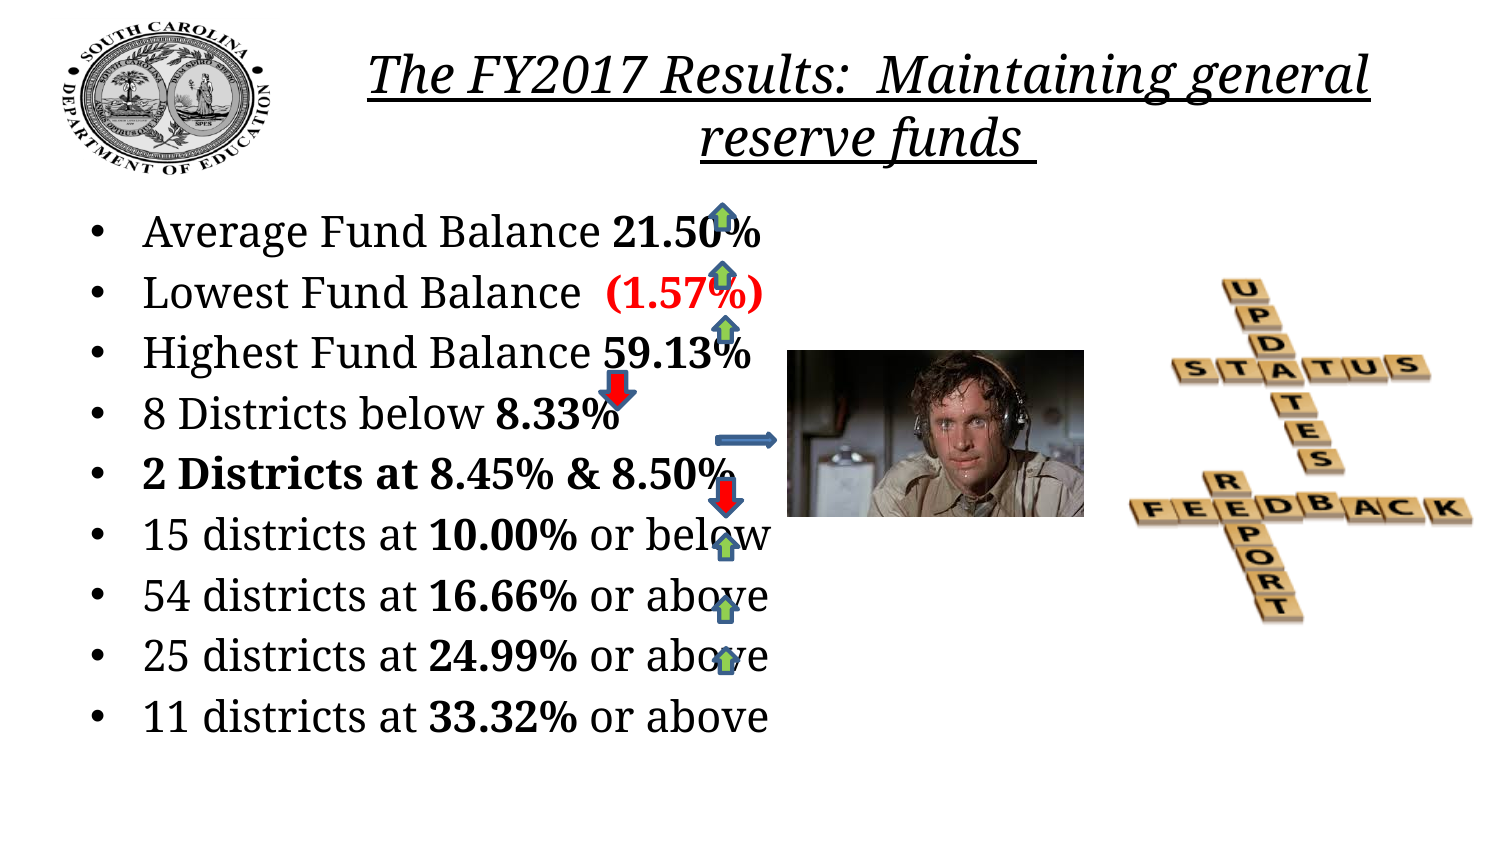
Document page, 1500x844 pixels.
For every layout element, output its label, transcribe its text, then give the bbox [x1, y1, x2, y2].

list Average Fund Balance 21.50% Lowest Fund Balance (1.57%) Highest Fund Balance 59.13% 8 Districts below 8.33% 2 Districts at 8.45% & 8.50% 15 districts at 10.00% or below 54 districts at 16.66% or above 25 districts at 24.99% or above 11 districts at 33.32% or above [75, 196, 1425, 754]
text_box [711, 314, 740, 345]
text_box [711, 594, 740, 624]
picture [1124, 275, 1477, 628]
text_box [708, 202, 737, 232]
text_box [715, 431, 778, 449]
text_box [711, 532, 741, 562]
text_box [708, 260, 737, 290]
picture [50, 18, 280, 179]
text_box [711, 645, 741, 676]
title The FY2017 Results: Maintaining general reserve funds [312, 33, 1425, 175]
text_box [707, 476, 745, 519]
text_box [598, 369, 637, 412]
picture [787, 350, 1084, 517]
